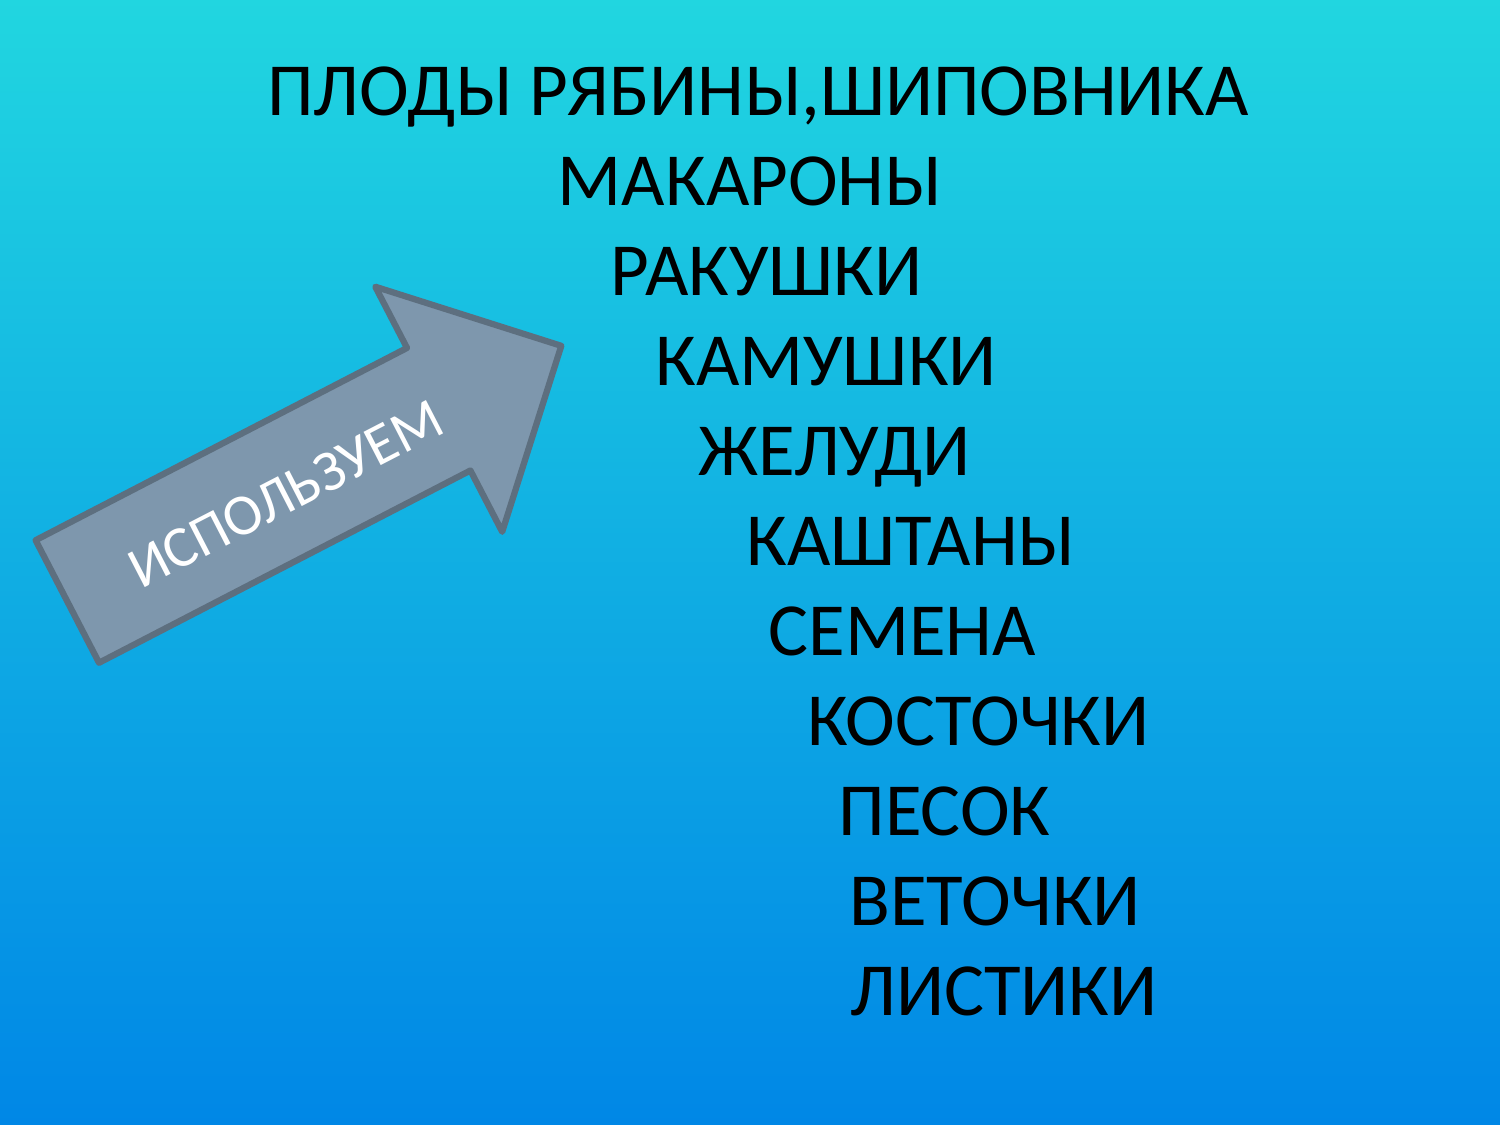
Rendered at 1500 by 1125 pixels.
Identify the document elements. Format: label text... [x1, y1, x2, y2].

text_box ИСПОЛЬЗУЕМ [32, 283, 565, 666]
title ПЛОДЫ РЯБИНЫ,ШИПОВНИКА МАКАРОНЫ РАКУШКИ КАМУШКИ ЖЕЛУДИ КАШТАНЫ СЕМЕНА КОСТОЧКИ ПЕСОК ВЕТОЧКИ ЛИСТИКИ [74, 0, 1426, 1071]
